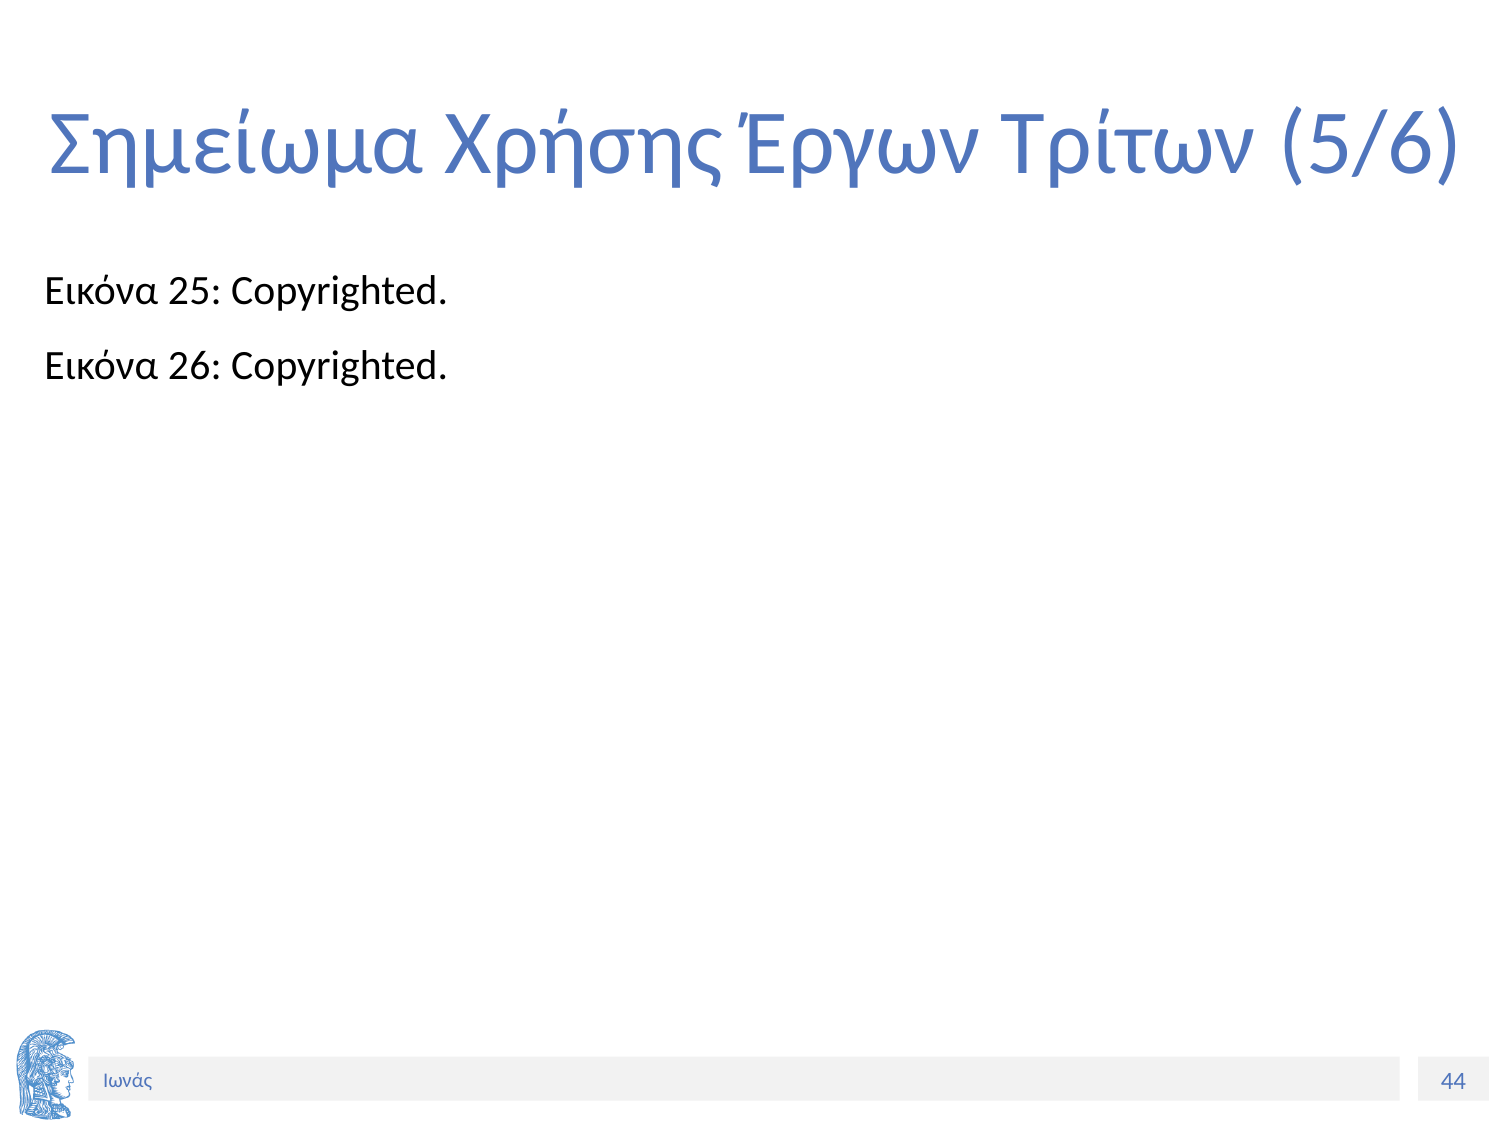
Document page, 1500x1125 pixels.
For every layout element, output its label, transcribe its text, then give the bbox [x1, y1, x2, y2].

picture [9, 1026, 81, 1120]
list Εικόνα 25: Copyrighted. Εικόνα 26: Copyrighted. [29, 255, 1459, 998]
title Σημείωμα Χρήσης Έργων Τρίτων (5/6) [29, 42, 1483, 231]
